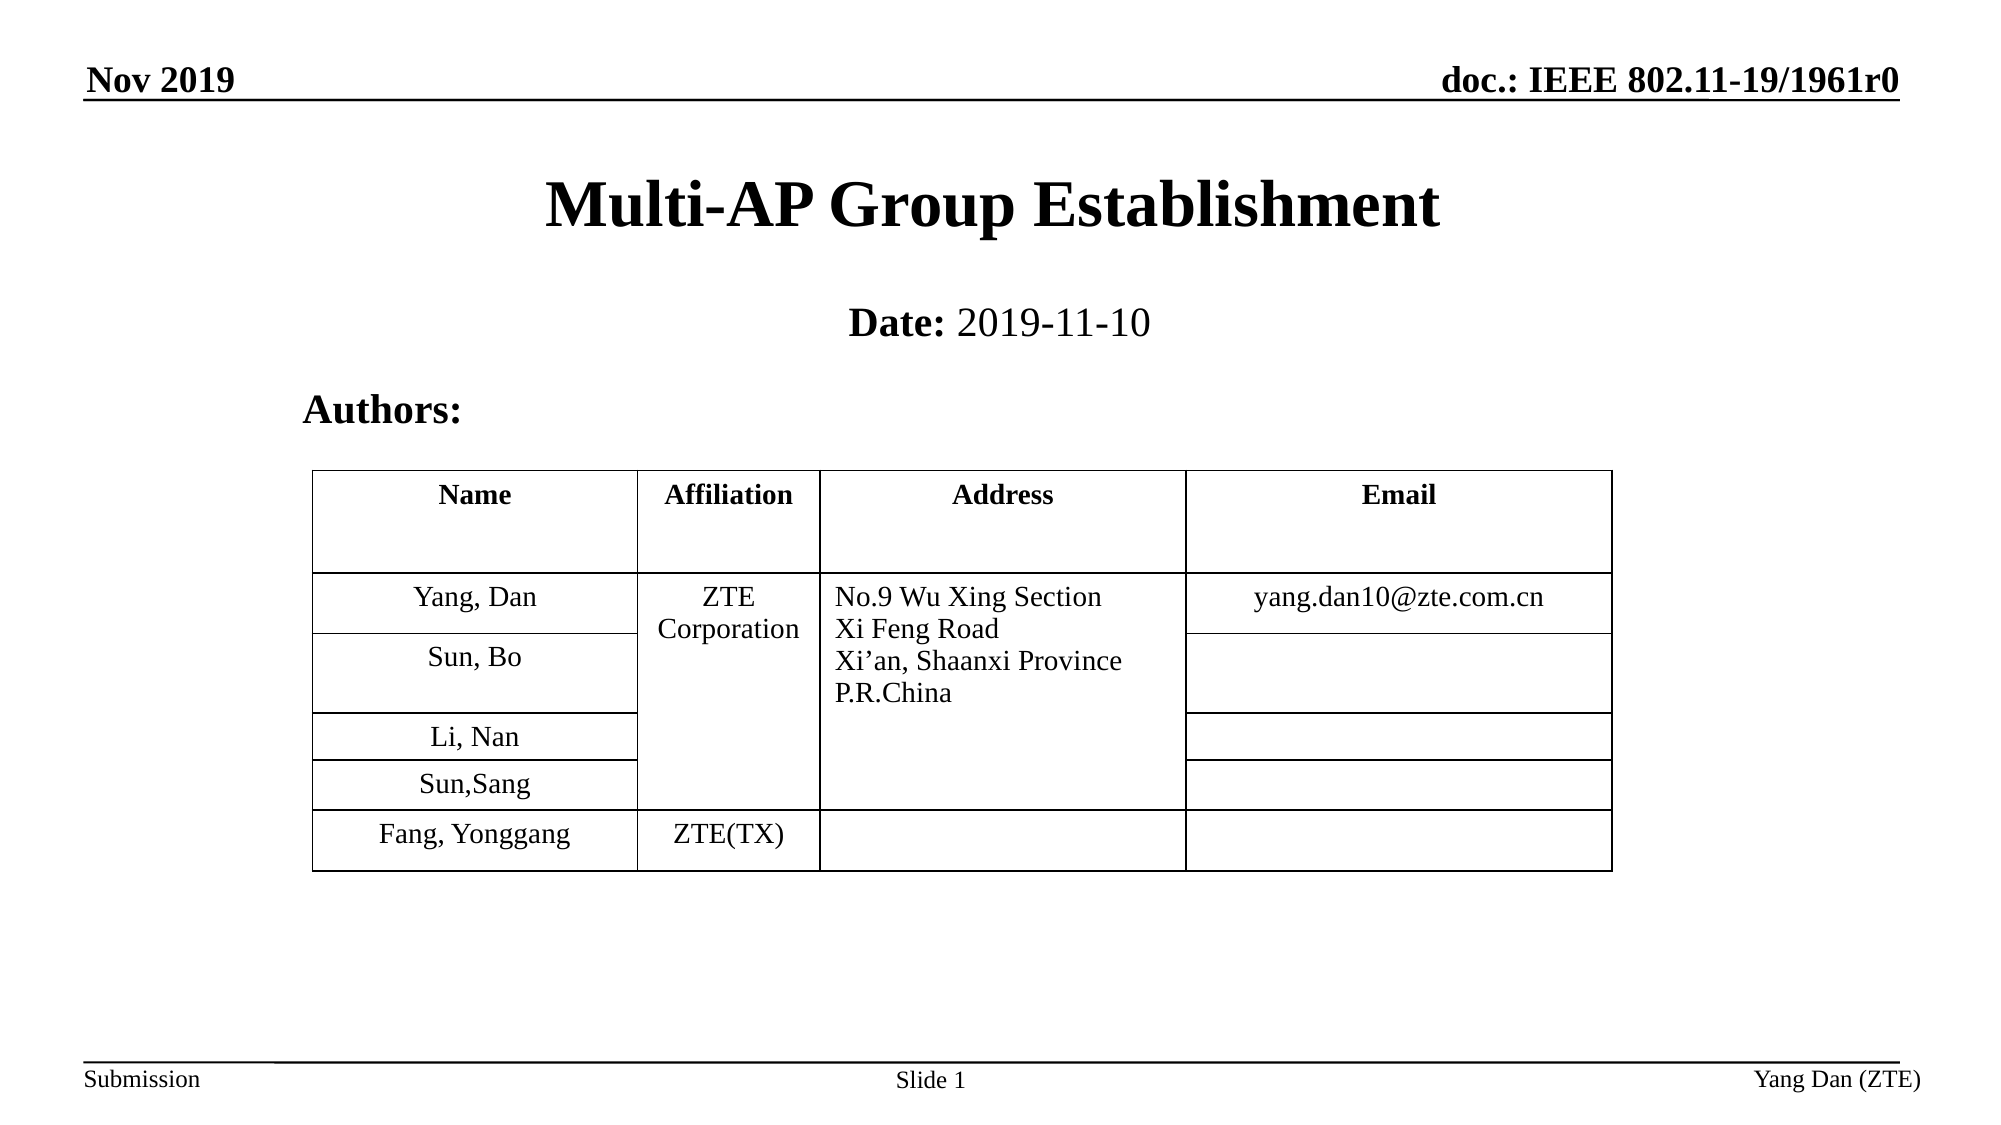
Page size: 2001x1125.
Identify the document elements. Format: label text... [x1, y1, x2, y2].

text_box Authors: [287, 374, 525, 437]
table_cell [1187, 714, 1611, 759]
table_cell Sun,Sang [313, 761, 637, 809]
table_cell [821, 811, 1185, 870]
table_cell Li, Nan [313, 714, 637, 759]
table_cell Sun, Bo [313, 634, 637, 712]
text_box Date: 2019-11-10 [362, 286, 1638, 350]
table_header Email [1187, 471, 1611, 572]
table_cell Yang, Dan [313, 574, 637, 633]
table_header Affiliation [638, 471, 819, 572]
table_cell No.9 Wu Xing Section Xi Feng Road Xi’an, Shaanxi Province P.R.China [821, 574, 1185, 809]
table_cell [1187, 811, 1611, 870]
table_cell [1187, 761, 1611, 809]
table_cell yang.dan10@zte.com.cn [1187, 574, 1611, 633]
table_cell ZTE Corporation [638, 574, 819, 809]
table_cell Fang, Yonggang [313, 811, 637, 870]
text_box Multi-AP Group Establishment [312, 112, 1675, 288]
table_header Name [313, 471, 637, 572]
table_cell [1187, 634, 1611, 712]
table_header Address [821, 471, 1185, 572]
table_cell ZTE(TX) [638, 811, 819, 870]
